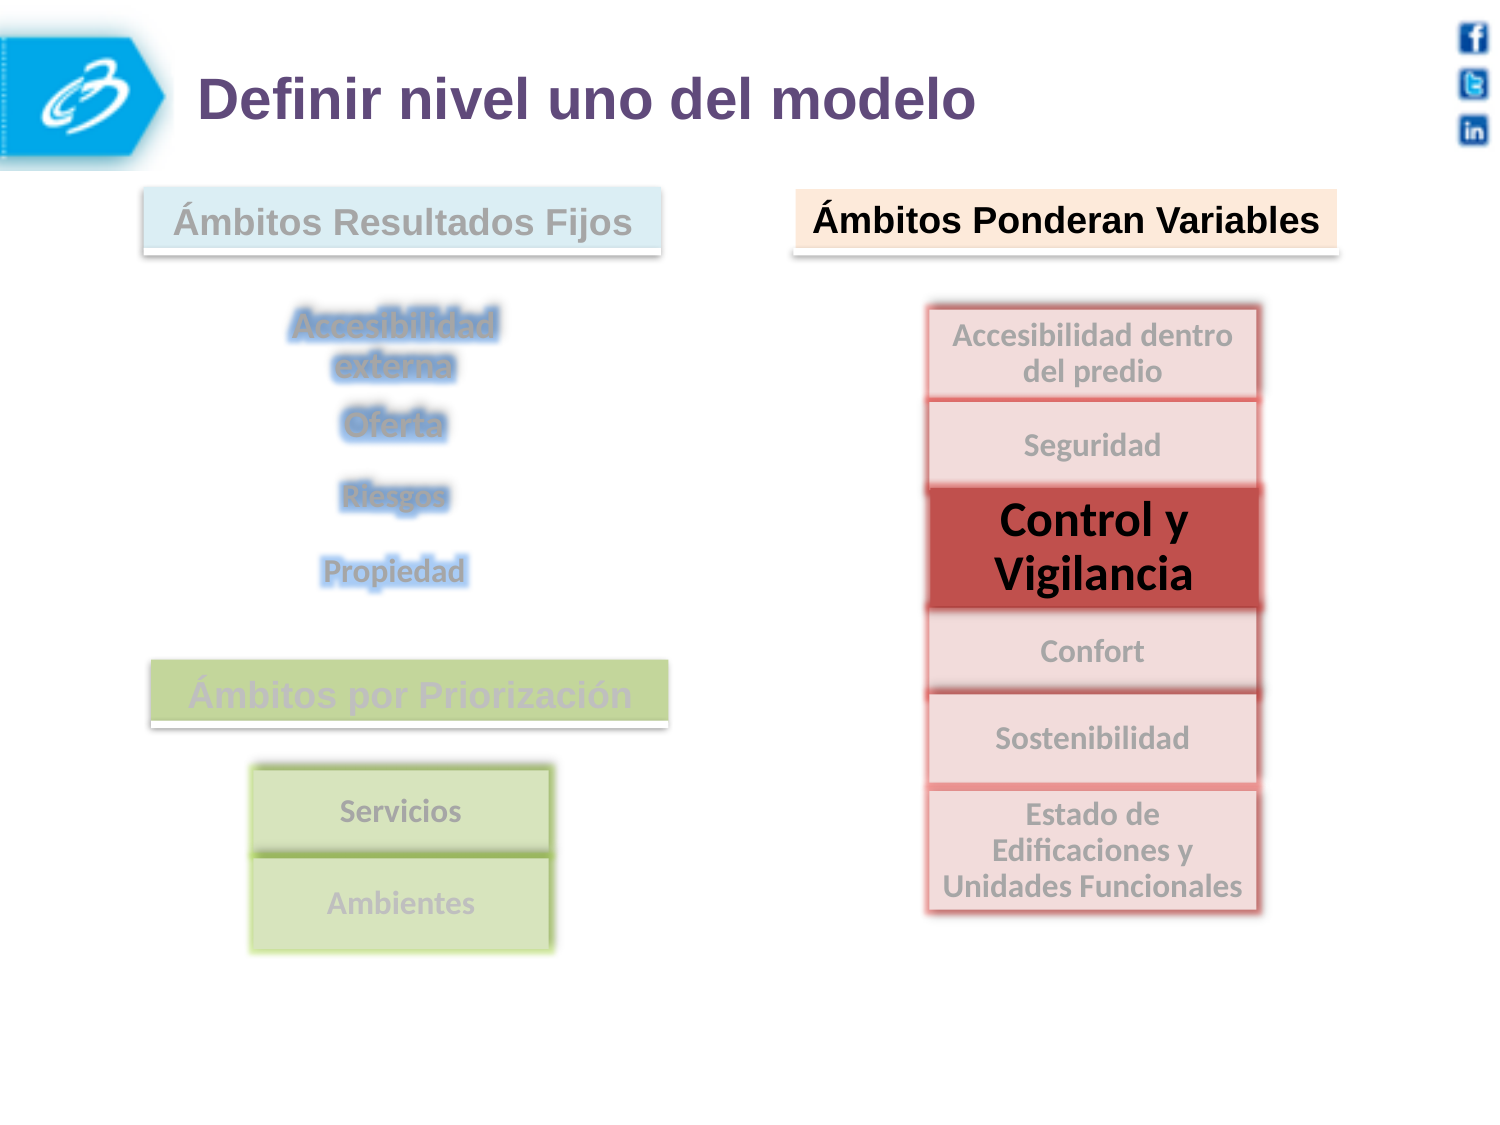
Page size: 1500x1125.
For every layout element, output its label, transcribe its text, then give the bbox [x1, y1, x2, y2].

picture [2, 100, 6, 122]
picture [41, 57, 130, 135]
text_box Accesibilidad dentro del predio [926, 306, 1260, 390]
text_box Confort [926, 621, 1260, 680]
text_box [56, 186, 750, 256]
text_box Estado de Edificaciones y Unidades Funcionales [926, 788, 1260, 913]
text_box Servicios [250, 767, 552, 844]
text_box Ambientes [250, 855, 552, 952]
picture [0, 0, 1500, 1125]
text_box [150, 659, 669, 663]
text_box Seguridad [926, 399, 1260, 477]
picture [2, 63, 6, 91]
text_box Ámbitos por Priorización [64, 663, 757, 724]
text_box [150, 720, 669, 729]
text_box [793, 188, 1340, 256]
text_box Sostenibilidad [926, 691, 1260, 780]
text_box Control y Vigilancia [927, 485, 1262, 610]
